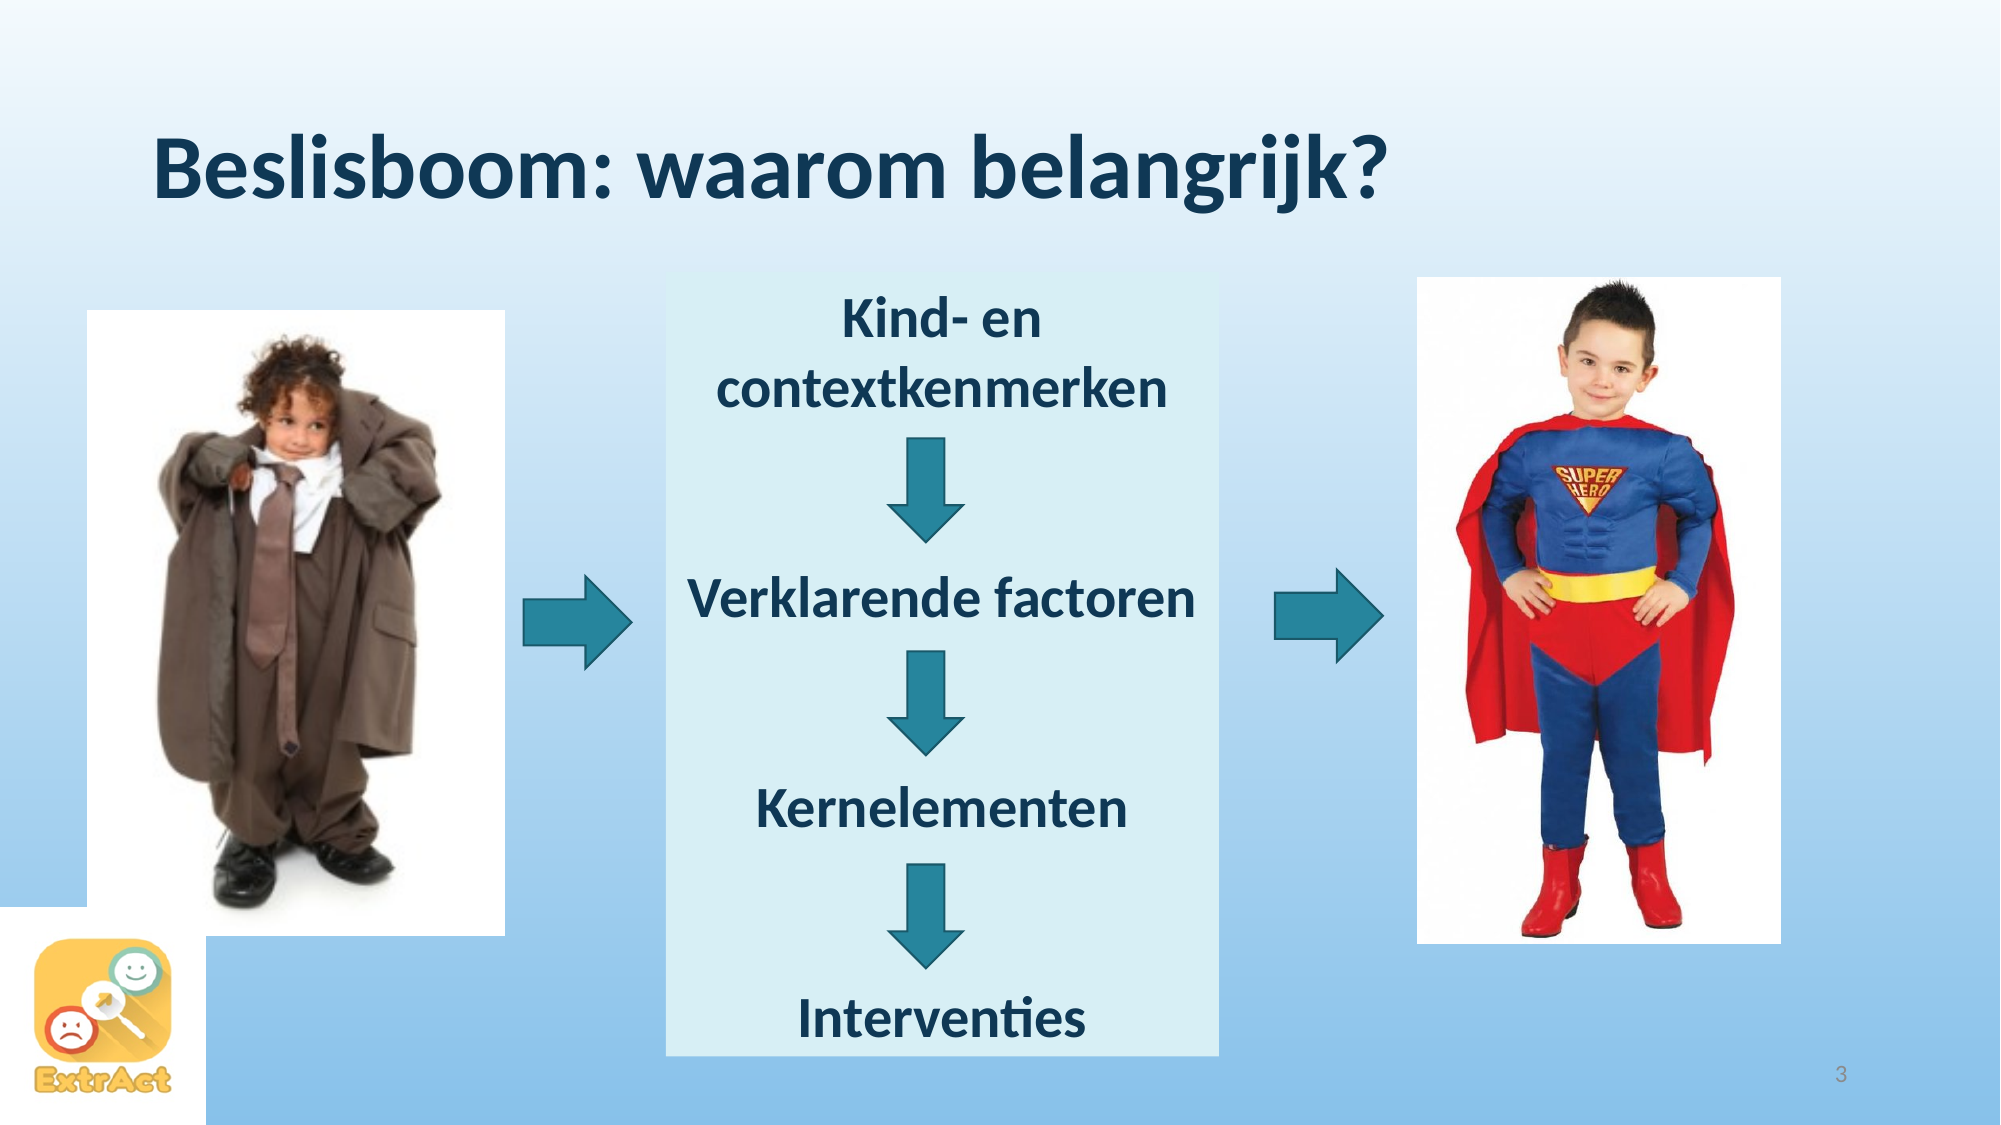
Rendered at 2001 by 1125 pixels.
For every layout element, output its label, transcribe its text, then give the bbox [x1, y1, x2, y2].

text_box Kind- en contextkenmerken Verklarende factoren Kernelementen Interventies [665, 278, 1219, 1057]
text_box [886, 863, 966, 970]
text_box [886, 650, 966, 757]
text_box [1273, 567, 1385, 665]
picture [0, 310, 505, 1125]
picture [1417, 277, 1781, 944]
title Beslisboom: waarom belangrijk? [137, 59, 1863, 278]
text_box [522, 573, 634, 671]
slide_number 3 [1412, 1042, 1863, 1103]
text_box [886, 437, 966, 544]
